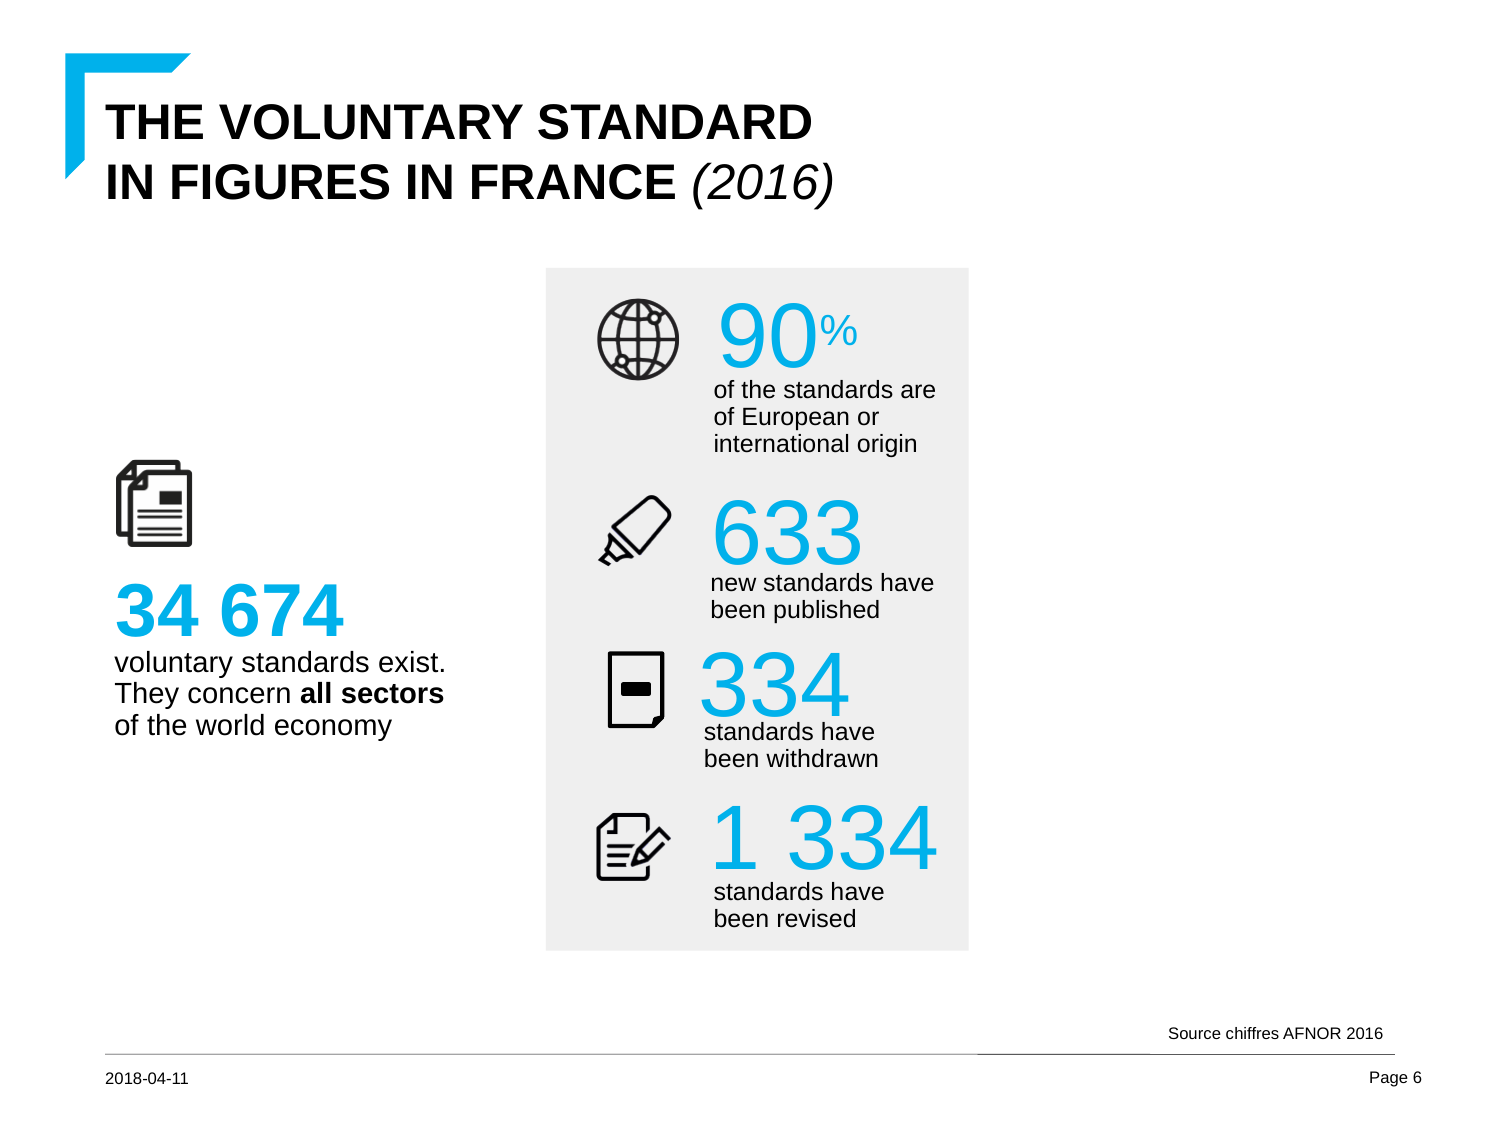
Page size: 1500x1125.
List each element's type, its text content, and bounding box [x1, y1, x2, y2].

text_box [609, 653, 663, 727]
text_box standards have been revised [698, 871, 964, 941]
picture [596, 812, 673, 882]
picture [597, 495, 673, 567]
text_box voluntary standards exist. They concern all sectors of the world economy [99, 639, 492, 749]
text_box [682, 268, 964, 782]
title THE VOLUNTARY STANDARD IN FIGURES IN France (2016) [105, 89, 1395, 216]
text_box [544, 266, 971, 953]
text_box 34 674 [100, 553, 360, 639]
text_box 1 334 [695, 791, 955, 895]
text_box Source chiffres AFNOR 2016 [1153, 1015, 1500, 1050]
picture [115, 458, 193, 548]
footer 2018-04-11 [105, 1067, 263, 1088]
picture [597, 298, 681, 381]
